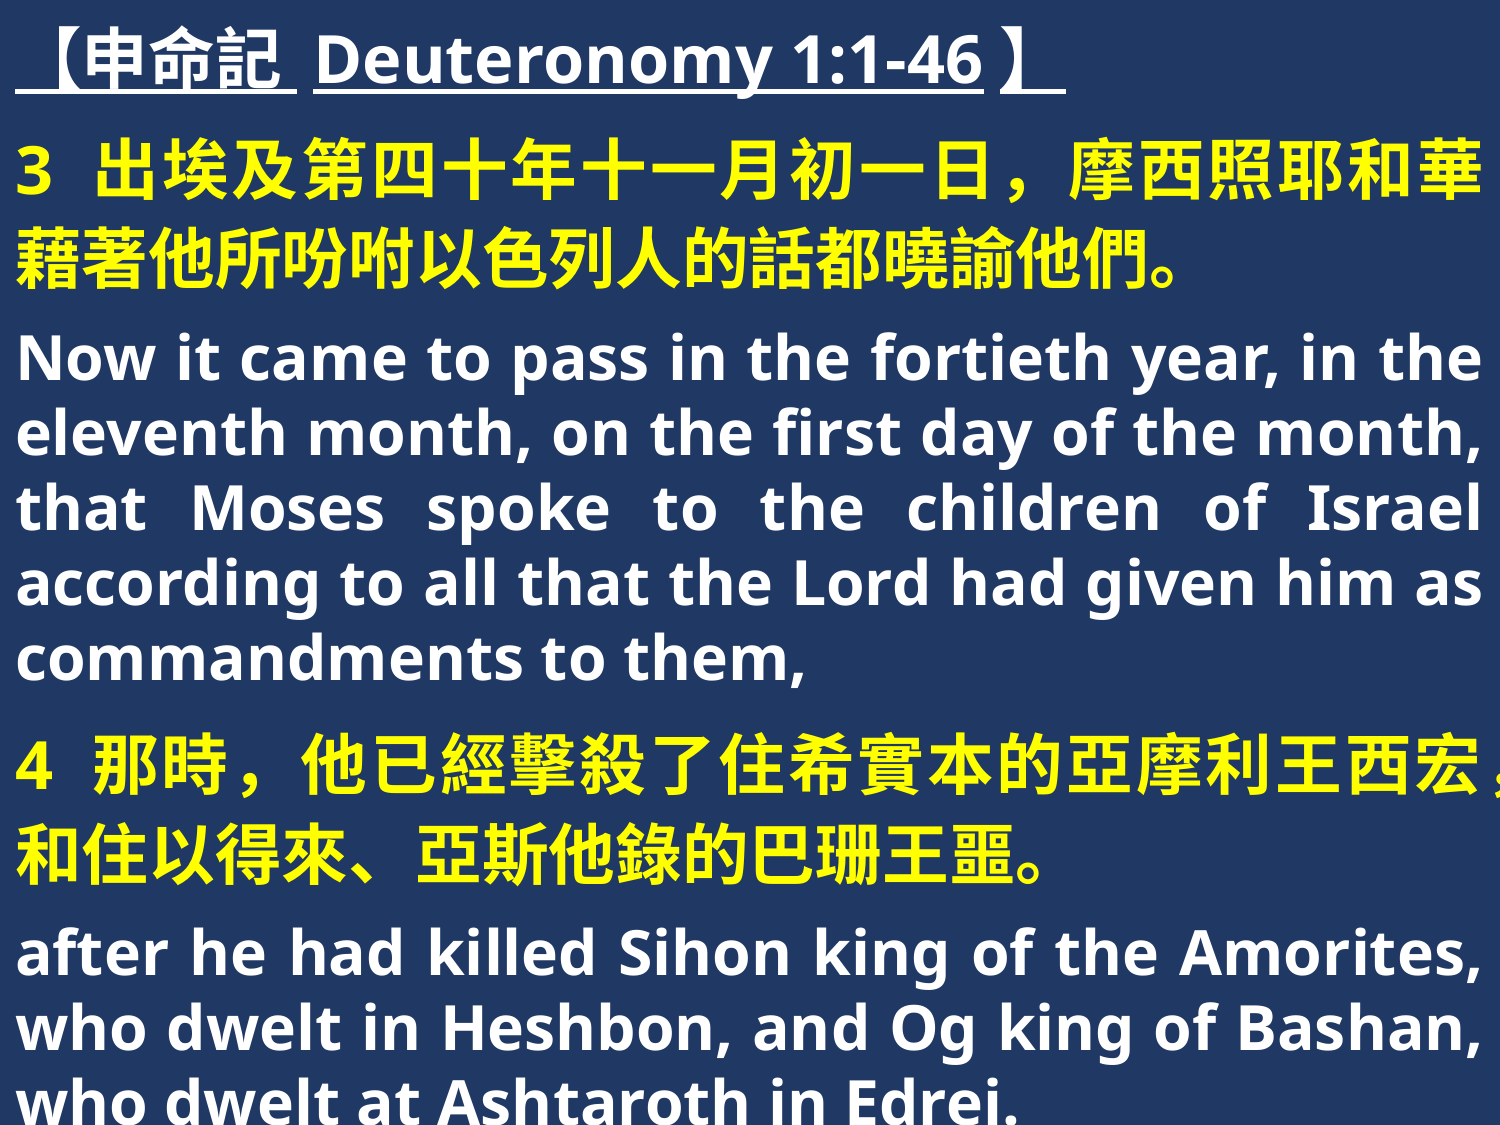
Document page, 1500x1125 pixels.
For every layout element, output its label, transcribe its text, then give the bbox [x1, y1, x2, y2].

list 【申命記 Deuteronomy 1:1-46】 3 出埃及第四十年十一月初一日，摩西照耶和華藉著他所吩咐以色列人的話都曉諭他們。 Now it came to pass in the fortieth year, in the eleventh month, on the first day of the month, that Moses spoke to the children of Israel according to all that the Lord had given him as commandments to them, 4 那時，他已經擊殺了住希實本的亞摩利王西宏，和住以得來、亞斯他錄的巴珊王噩。 after he had killed Sihon king of the Amorites, who dwelt in Heshbon, and Og king of Bashan, who dwelt at Ashtaroth in Edrei. [0, 0, 1500, 1125]
